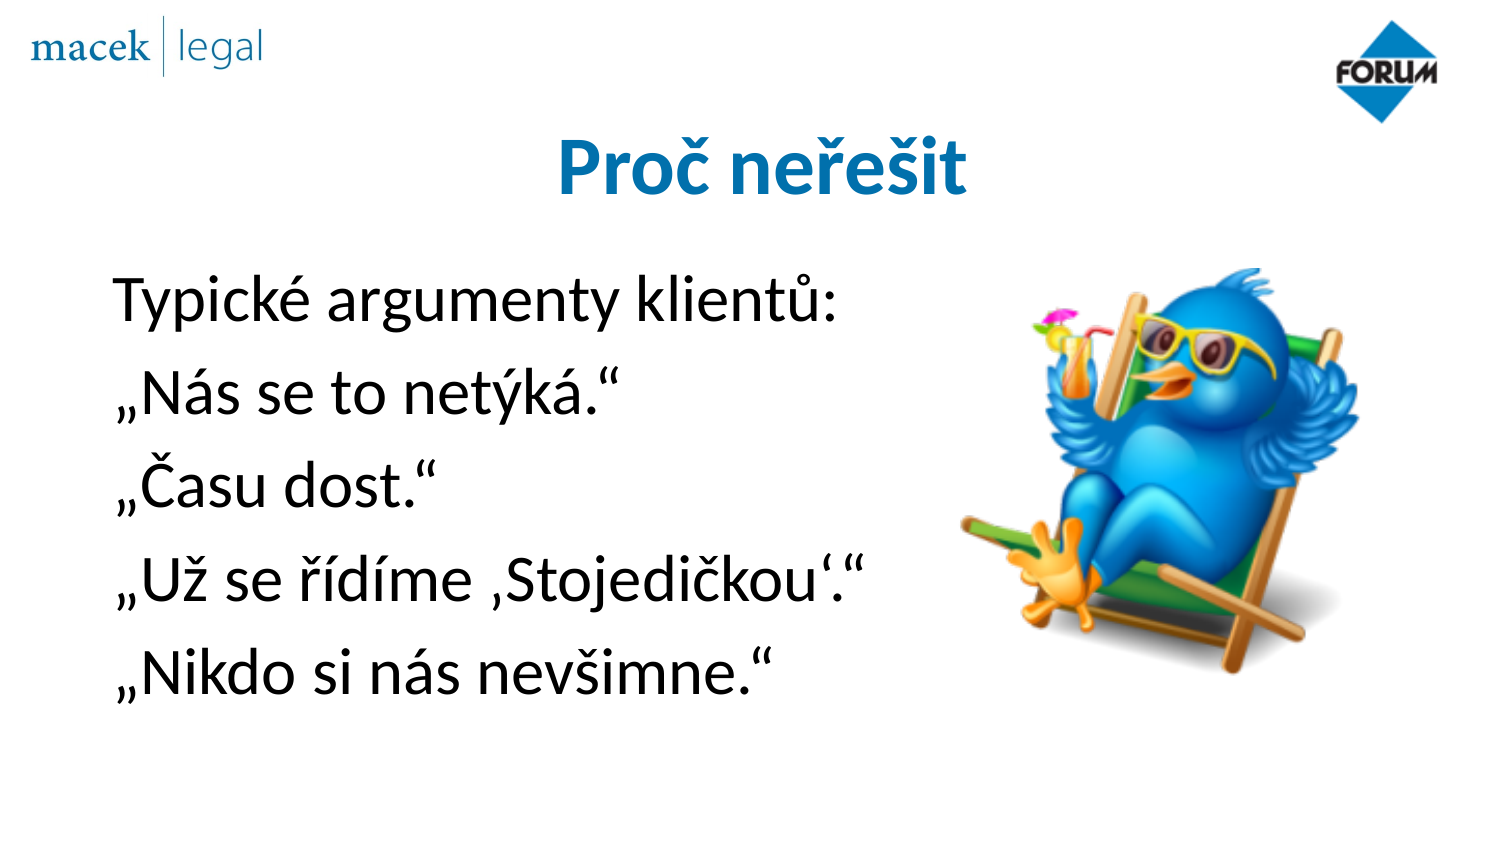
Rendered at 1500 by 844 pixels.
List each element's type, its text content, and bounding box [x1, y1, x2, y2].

text_box Proč neřešit [88, 91, 1439, 232]
picture [957, 268, 1372, 682]
picture [29, 13, 266, 78]
list Typické argumenty klientů: „Nás se to netýká.“ „Času dost.“ „Už se řídíme ‚Stojedičkou‘.“ „Nikdo si nás nevšimne.“ [75, 247, 1425, 777]
picture [1328, 13, 1446, 132]
